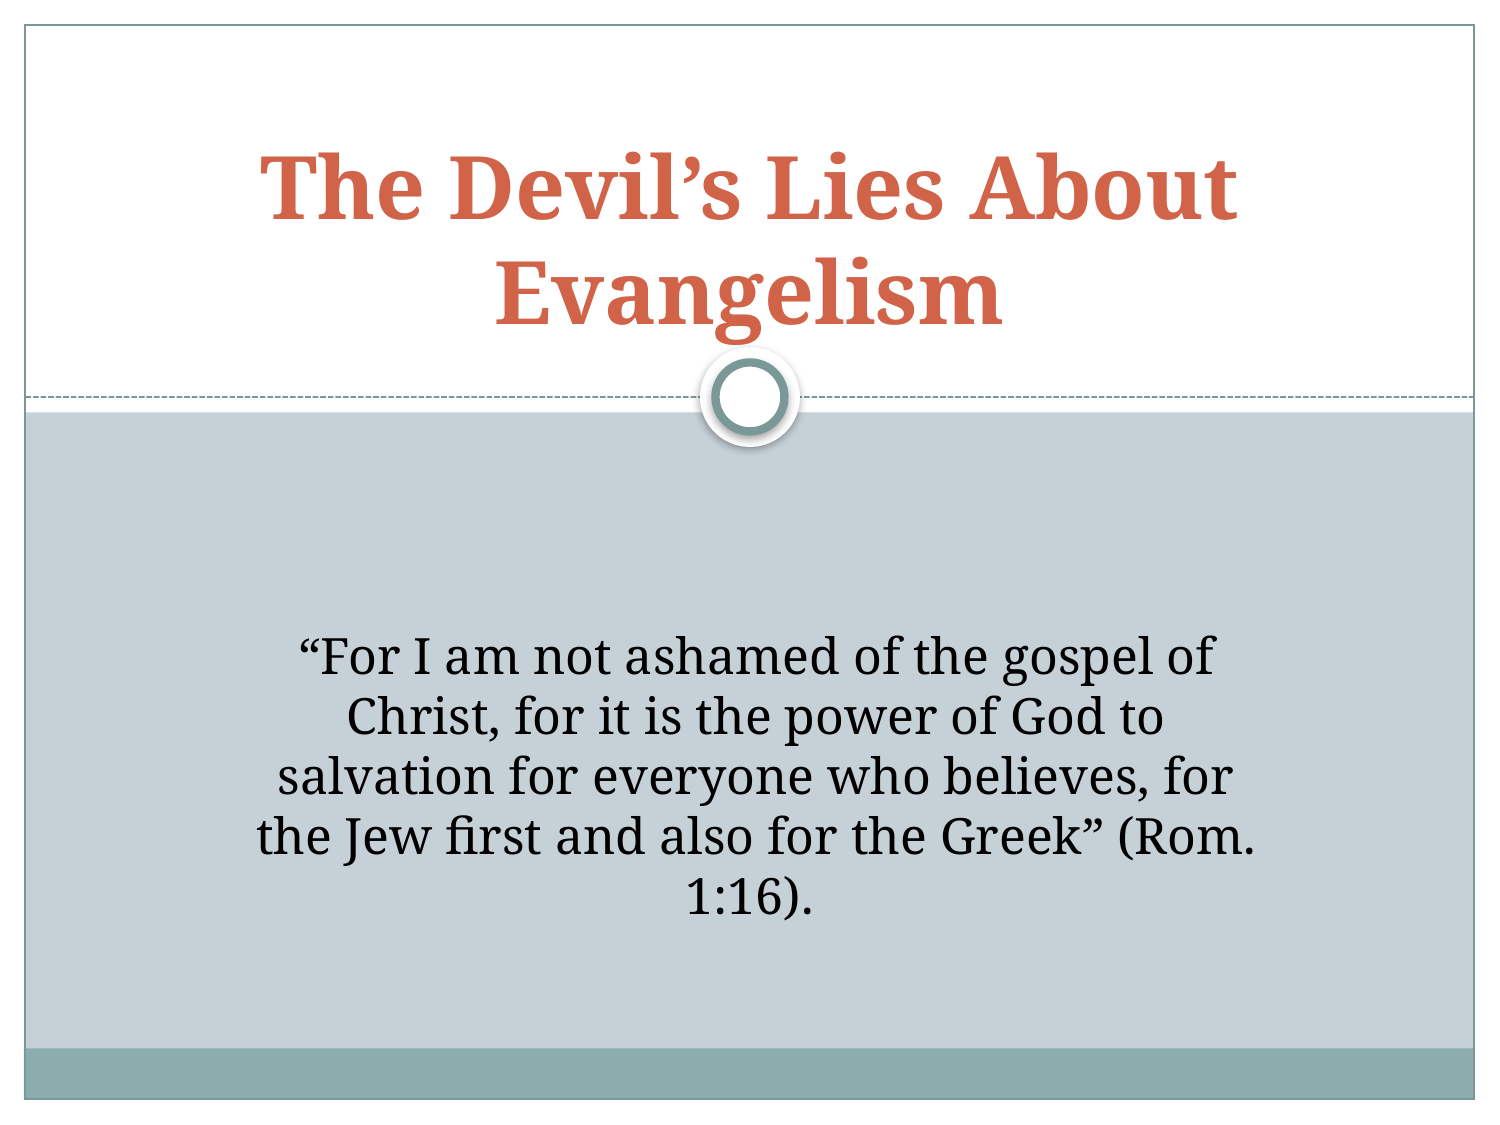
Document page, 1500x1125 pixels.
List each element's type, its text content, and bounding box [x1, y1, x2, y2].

title The Devil’s Lies About Evangelism [112, 62, 1388, 350]
text_box “For I am not ashamed of the gospel of Christ, for it is the power of God to salvation for everyone who believes, for the Jew first and also for the Greek” (Rom. 1:16). [237, 617, 1275, 933]
